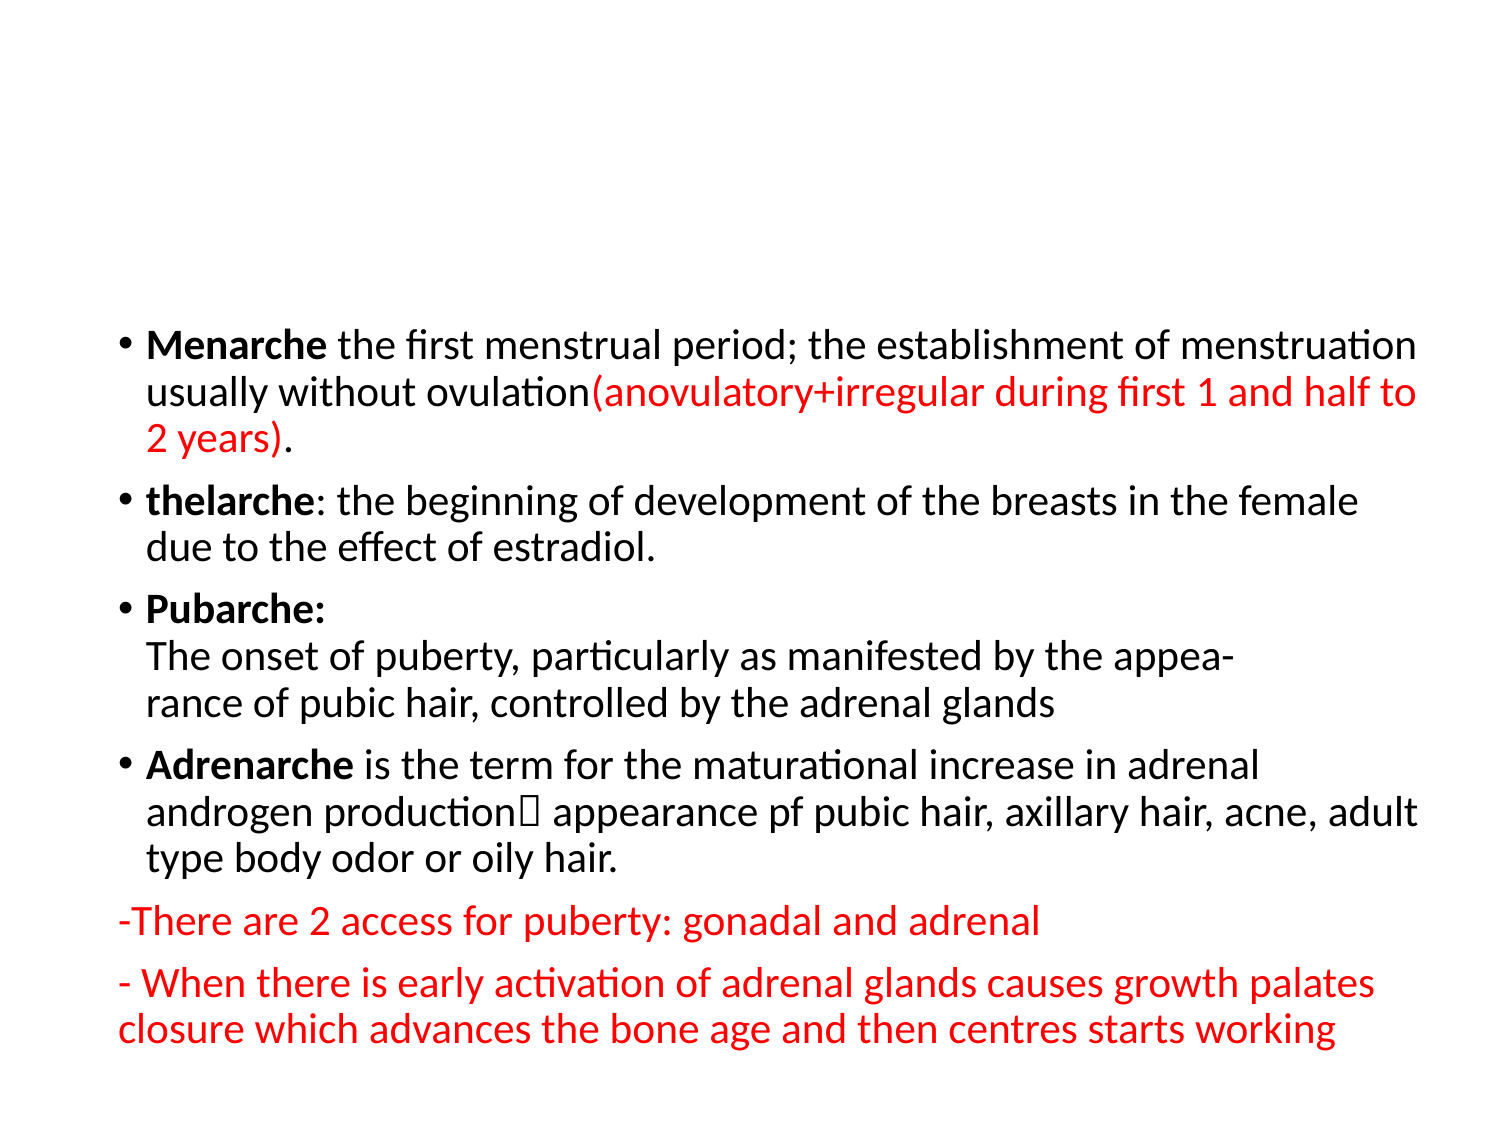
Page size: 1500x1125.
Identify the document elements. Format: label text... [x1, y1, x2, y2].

list Menarche the first menstrual period; the establishment of menstruation usually without ovulation(anovulatory+irregular during first 1 and half to 2 years). thelarche: the beginning of development of the breasts in the female due to the effect of estradiol. Pubarche: The onset of puberty, particularly as manifested by the appea-rance of pubic hair, controlled by the adrenal glands Adrenarche is the term for the maturational increase in adrenal androgen production appearance pf pubic hair, axillary hair, acne, adult type body odor or oily hair. -There are 2 access for puberty: gonadal and adrenal - When there is early activation of adrenal glands causes growth palates closure which advances the bone age and then centres starts working [103, 314, 1436, 1106]
